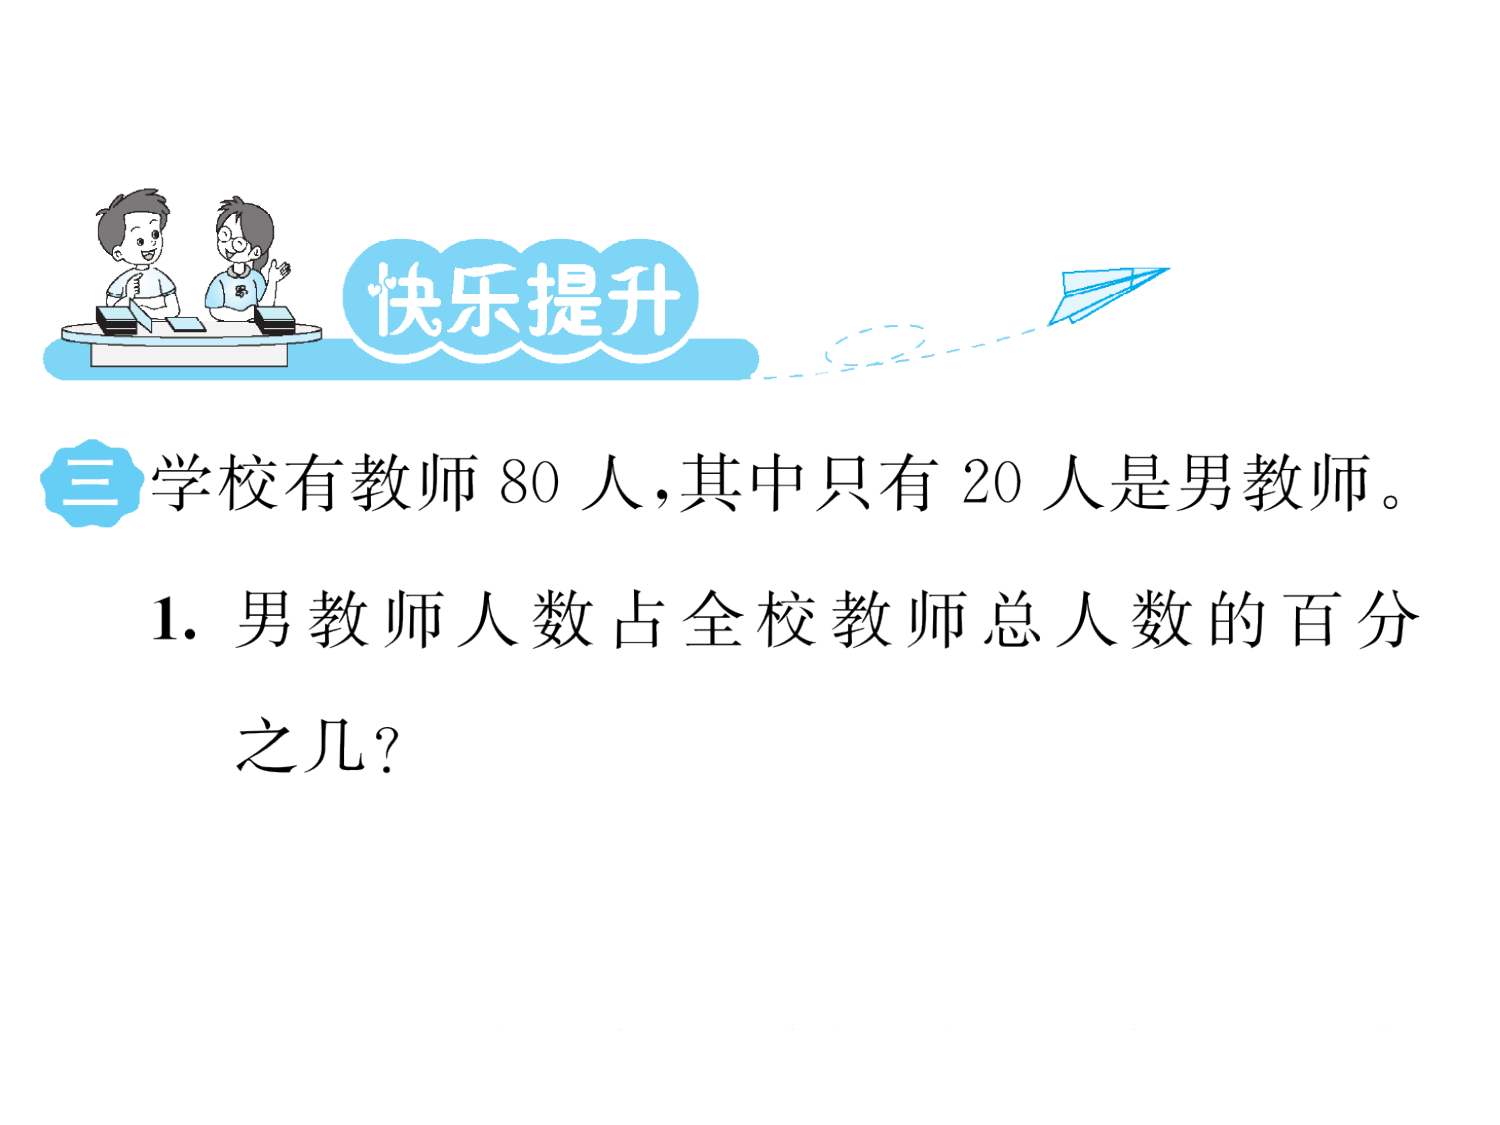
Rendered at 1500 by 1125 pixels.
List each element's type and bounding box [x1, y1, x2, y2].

picture [35, 177, 1453, 1054]
